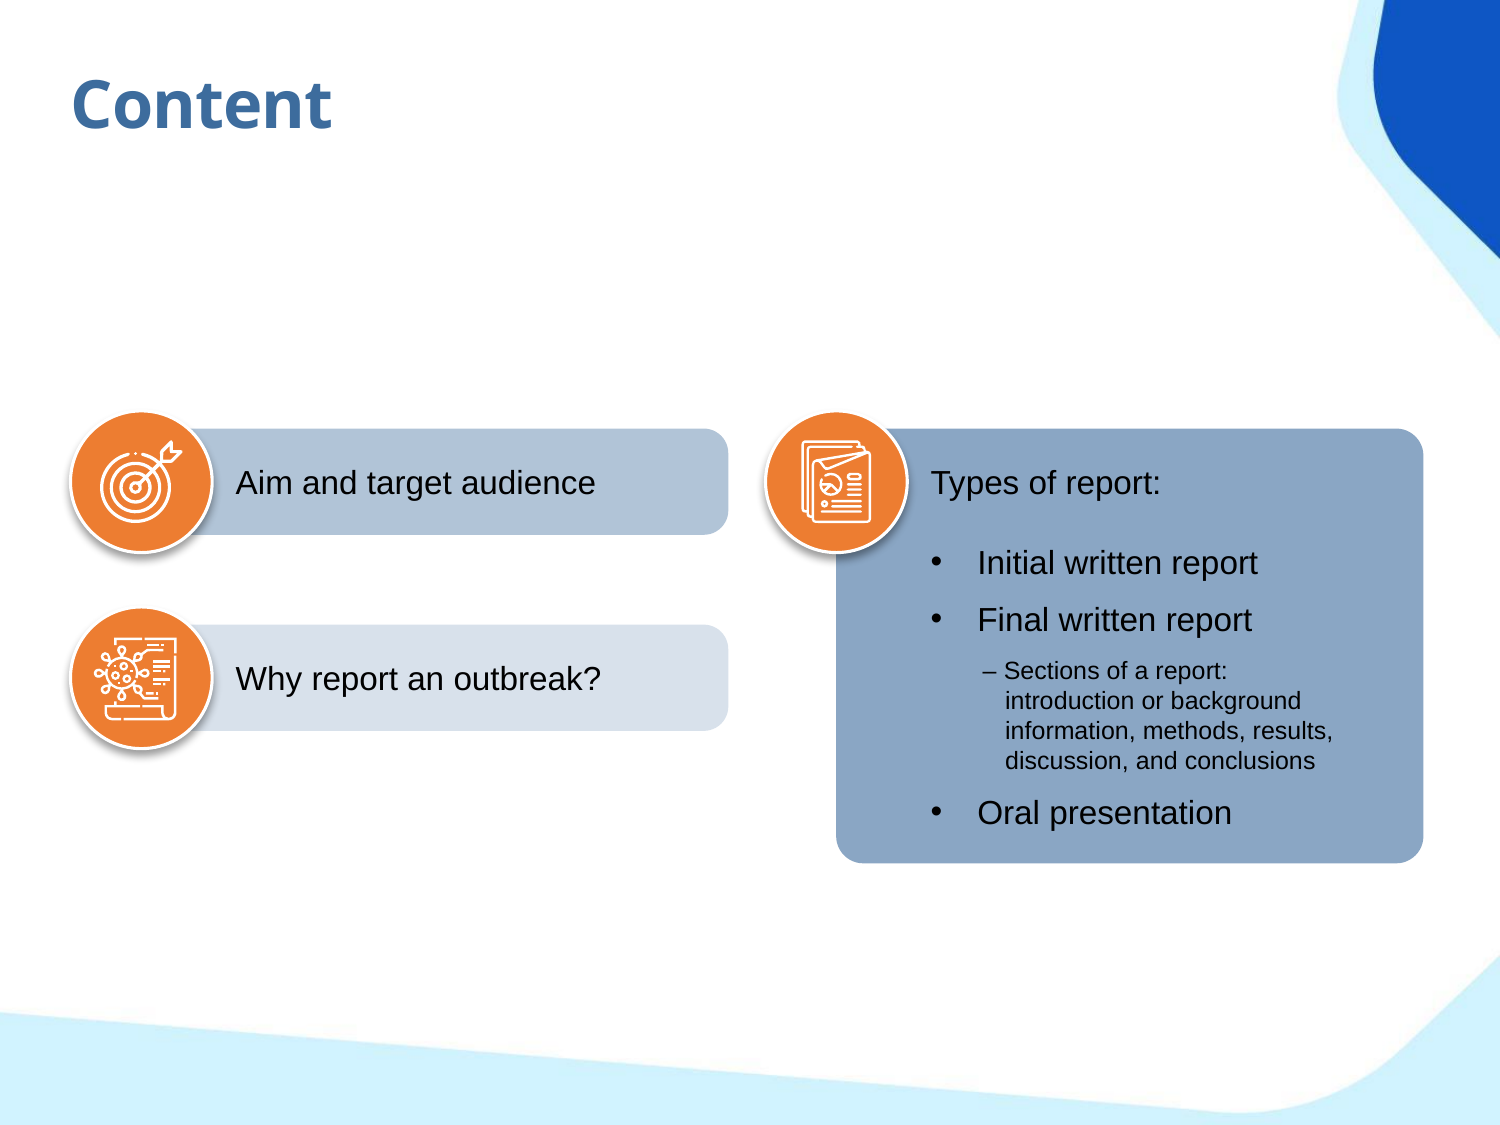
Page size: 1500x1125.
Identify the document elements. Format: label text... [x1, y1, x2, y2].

text_box [70, 410, 213, 553]
text_box Content [70, 62, 1354, 143]
text_box [765, 410, 908, 553]
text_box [801, 440, 872, 524]
text_box Why report an outbreak? [235, 657, 699, 698]
text_box [189, 426, 731, 537]
text_box [834, 426, 1426, 866]
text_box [93, 637, 177, 721]
text_box Aim and target audience [235, 461, 660, 502]
picture [0, 0, 1500, 1125]
text_box Types of report: Initial written report Final written report – Sections of a report: introduction or background information, methods, results, discussion, and conclusions Oral presentation [930, 461, 1359, 831]
text_box [70, 606, 213, 749]
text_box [99, 440, 183, 524]
text_box [189, 622, 731, 734]
